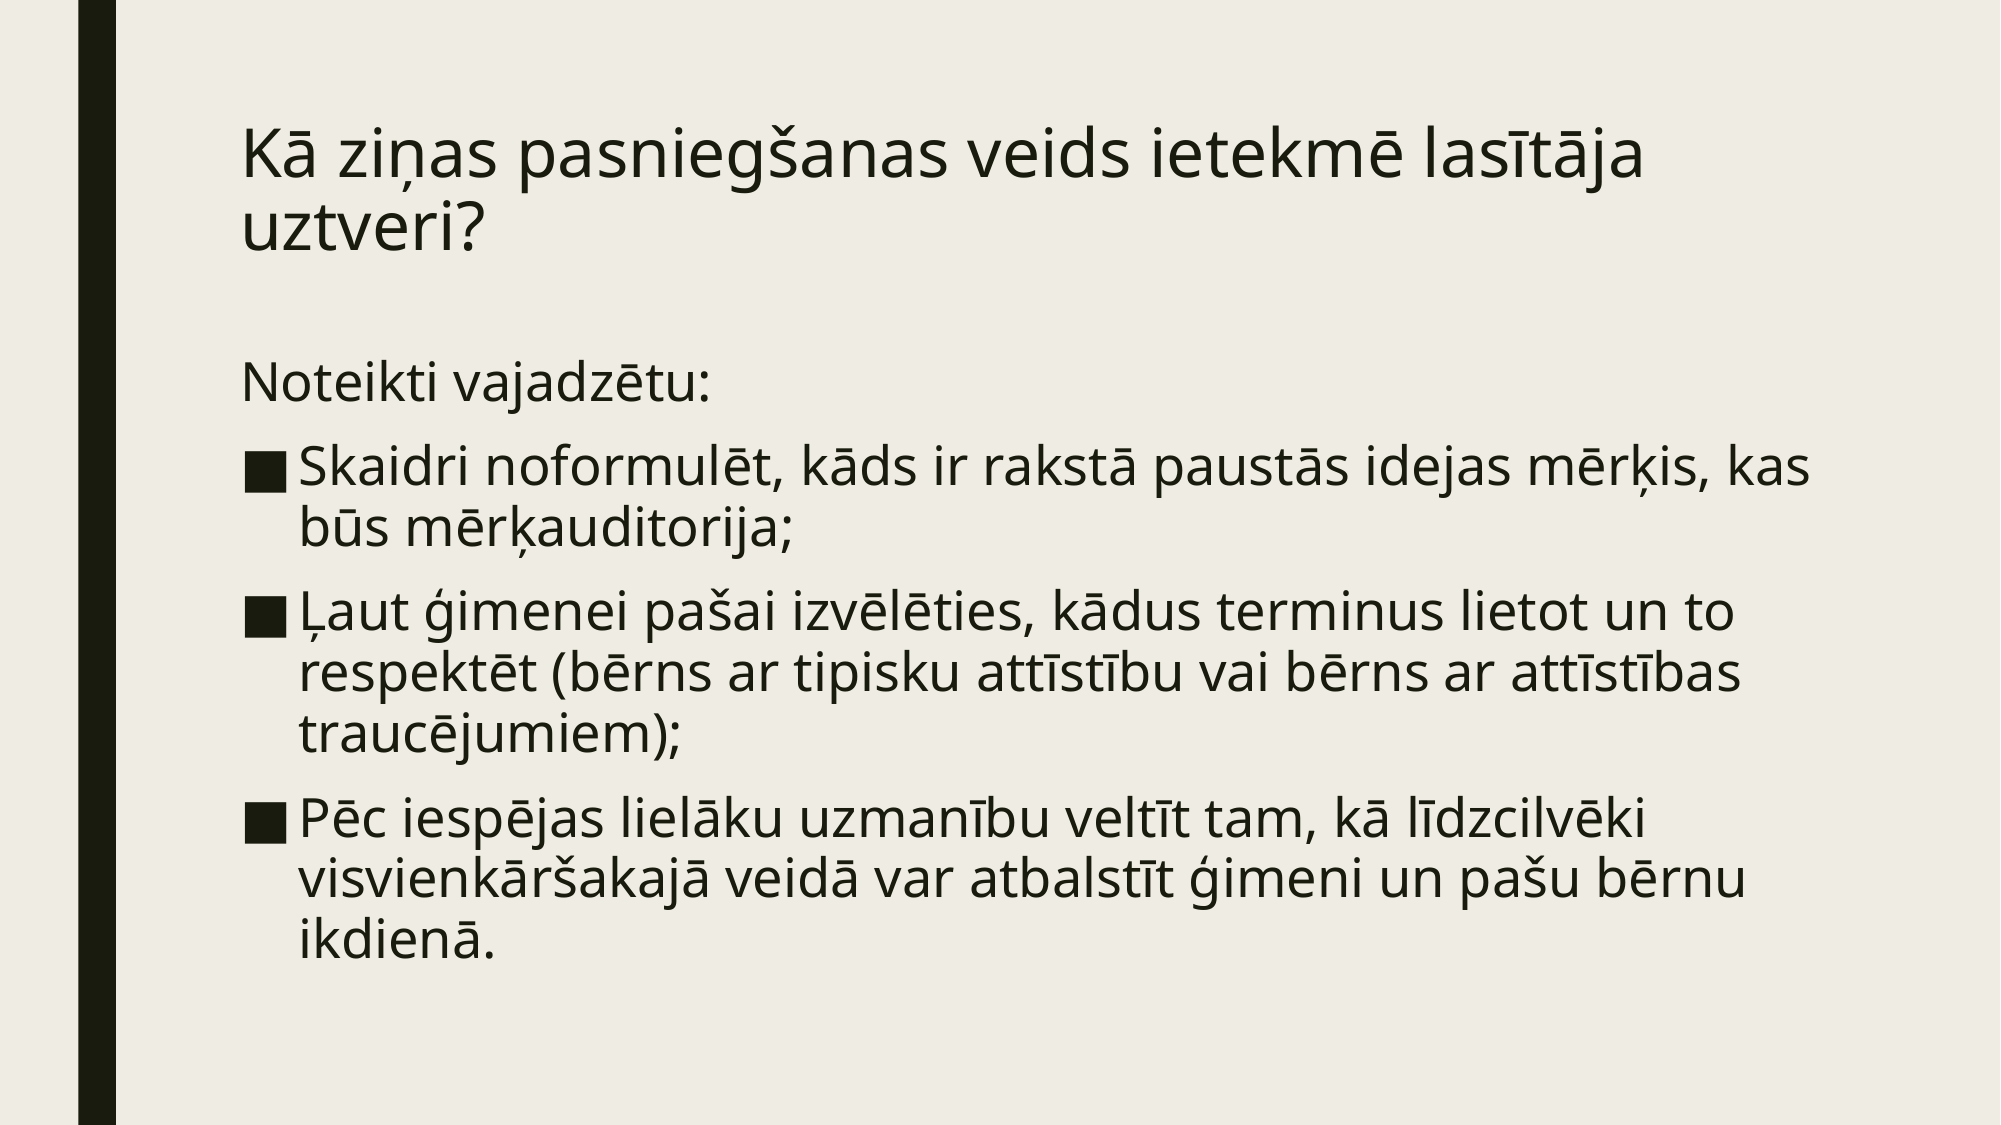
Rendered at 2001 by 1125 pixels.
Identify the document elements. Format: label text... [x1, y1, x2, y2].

list Noteikti vajadzētu: Skaidri noformulēt, kāds ir rakstā paustās idejas mērķis, kas būs mērķauditorija; Ļaut ģimenei pašai izvēlēties, kādus terminus lietot un to respektēt (bērns ar tipisku attīstību vai bērns ar attīstības traucējumiem); Pēc iespējas lielāku uzmanību veltīt tam, kā līdzcilvēki visvienkāršakajā veidā var atbalstīt ģimeni un pašu bērnu ikdienā. [225, 344, 1880, 983]
title Kā ziņas pasniegšanas veids ietekmē lasītāja uztveri? [225, 112, 1800, 344]
